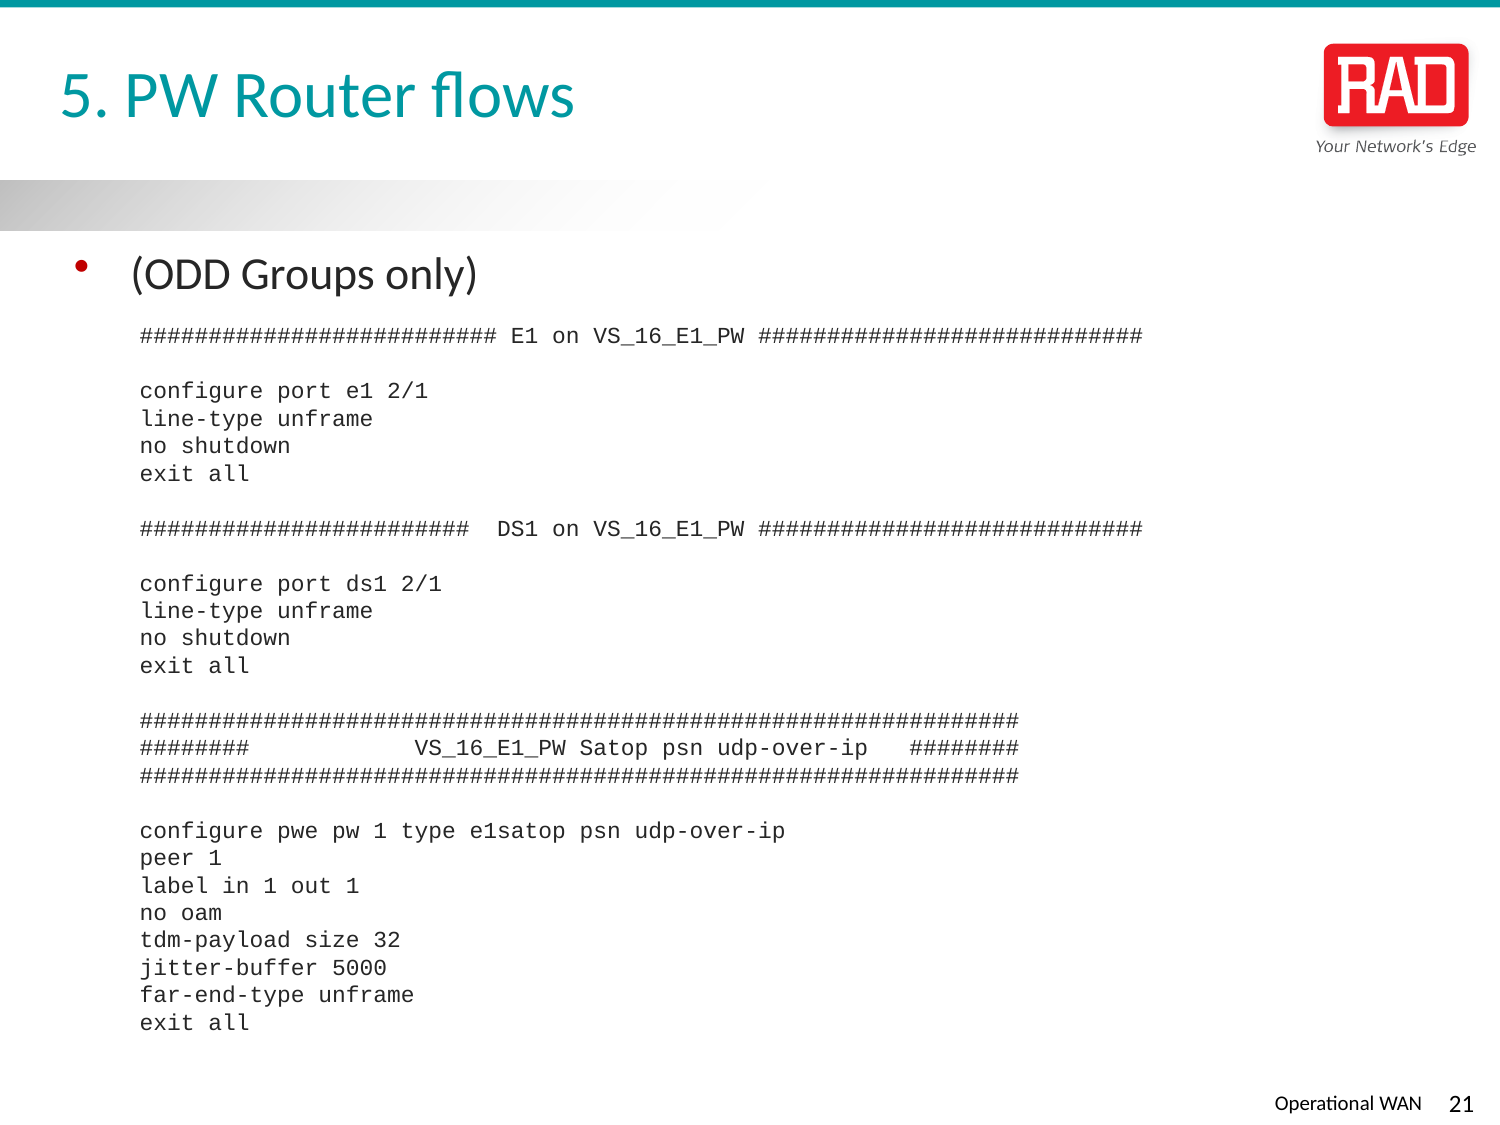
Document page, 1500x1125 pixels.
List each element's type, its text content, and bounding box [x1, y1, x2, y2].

text_box ########################## E1 on VS_16_E1_PW ############################ configure port e1 2/1 line-type unframe no shutdown exit all ######################## DS1 on VS_16_E1_PW ############################ configure port ds1 2/1 line-type unframe no shutdown exit all ################################################################ ######## VS_16_E1_PW Satop psn udp-over-ip ######## ################################################################ configure pwe pw 1 type e1satop psn udp-over-ip peer 1 label in 1 out 1 no oam tdm-payload size 32 jitter-buffer 5000 far-end-type unframe exit all [124, 258, 1344, 687]
list (ODD Groups only) [59, 236, 1445, 1010]
picture [1312, 34, 1483, 148]
title 5. PW Router flows [59, 32, 1195, 162]
